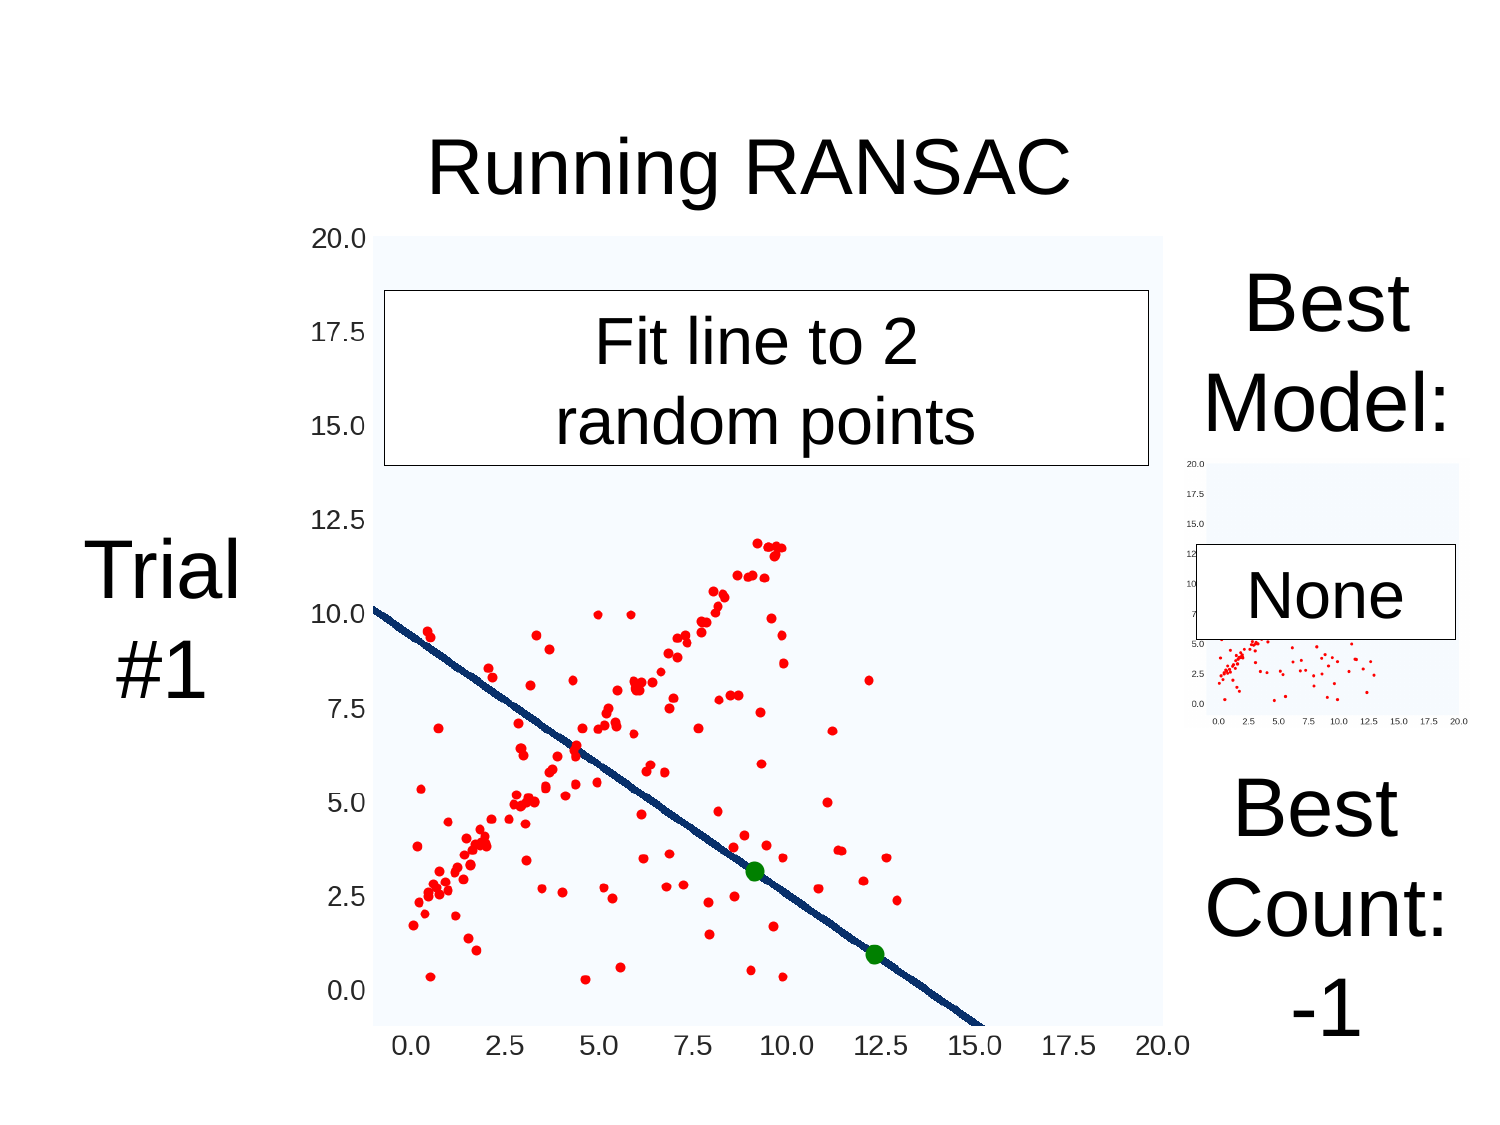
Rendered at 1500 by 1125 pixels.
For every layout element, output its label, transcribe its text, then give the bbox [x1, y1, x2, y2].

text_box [1168, 241, 1486, 1065]
picture [303, 219, 1197, 1066]
title Running RANSAC [103, 59, 1397, 278]
text_box Trial #1 [31, 507, 294, 723]
